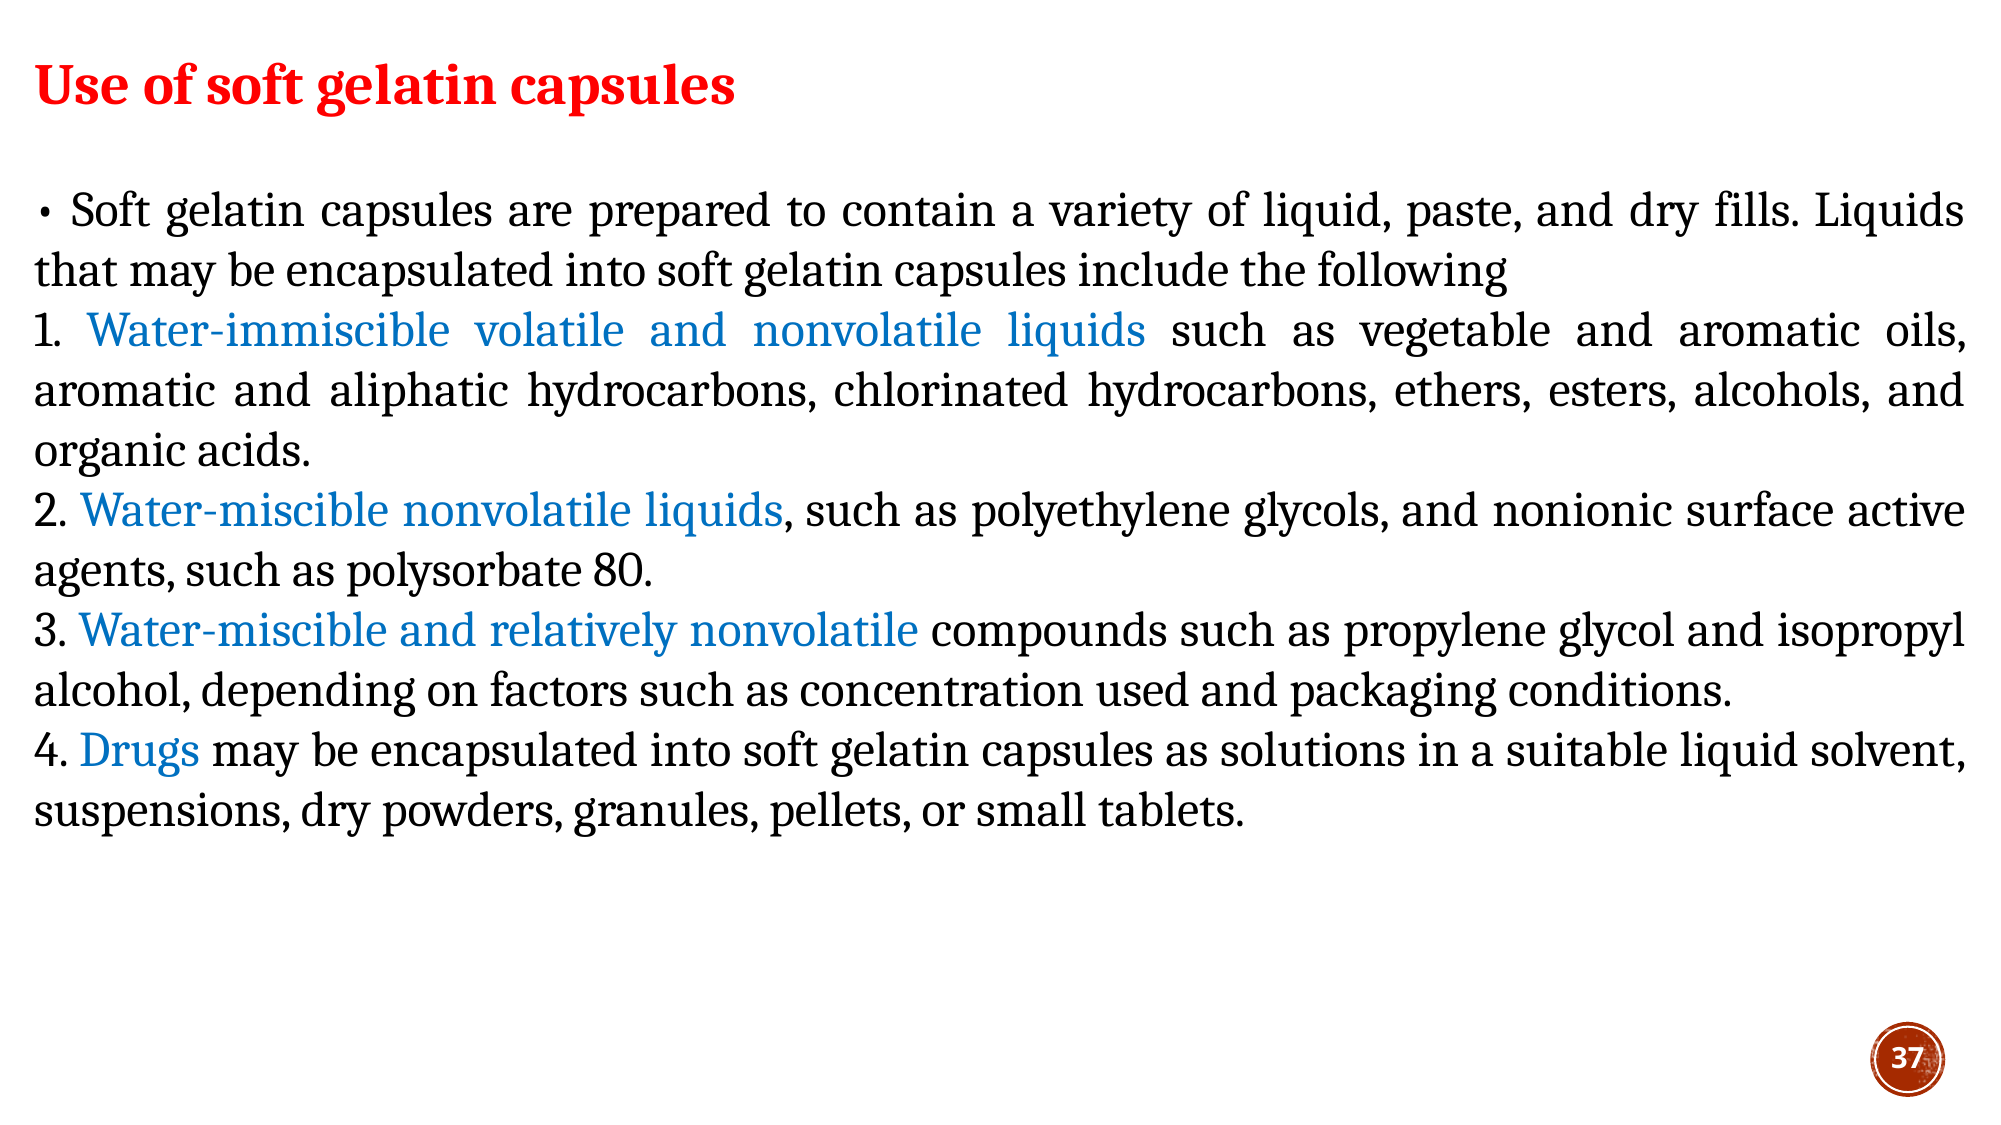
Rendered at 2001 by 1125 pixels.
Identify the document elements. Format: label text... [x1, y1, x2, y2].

slide_number 37 [1855, 1028, 1961, 1089]
text_box Use of soft gelatin capsules • Soft gelatin capsules are prepared to contain a variety of liquid, paste, and dry fills. Liquids that may be encapsulated into soft gelatin capsules include the following 1. Water-immiscible volatile and nonvolatile liquids such as vegetable and aromatic oils, aromatic and aliphatic hydrocarbons, chlorinated hydrocarbons, ethers, esters, alcohols, and organic acids. 2. Water-miscible nonvolatile liquids, such as polyethylene glycols, and nonionic surface active agents, such as polysorbate 80. 3. Water-miscible and relatively nonvolatile compounds such as propylene glycol and isopropyl alcohol, depending on factors such as concentration used and packaging conditions. 4. Drugs may be encapsulated into soft gelatin capsules as solutions in a suitable liquid solvent, suspensions, dry powders, granules, pellets, or small tablets. [19, 39, 1981, 844]
